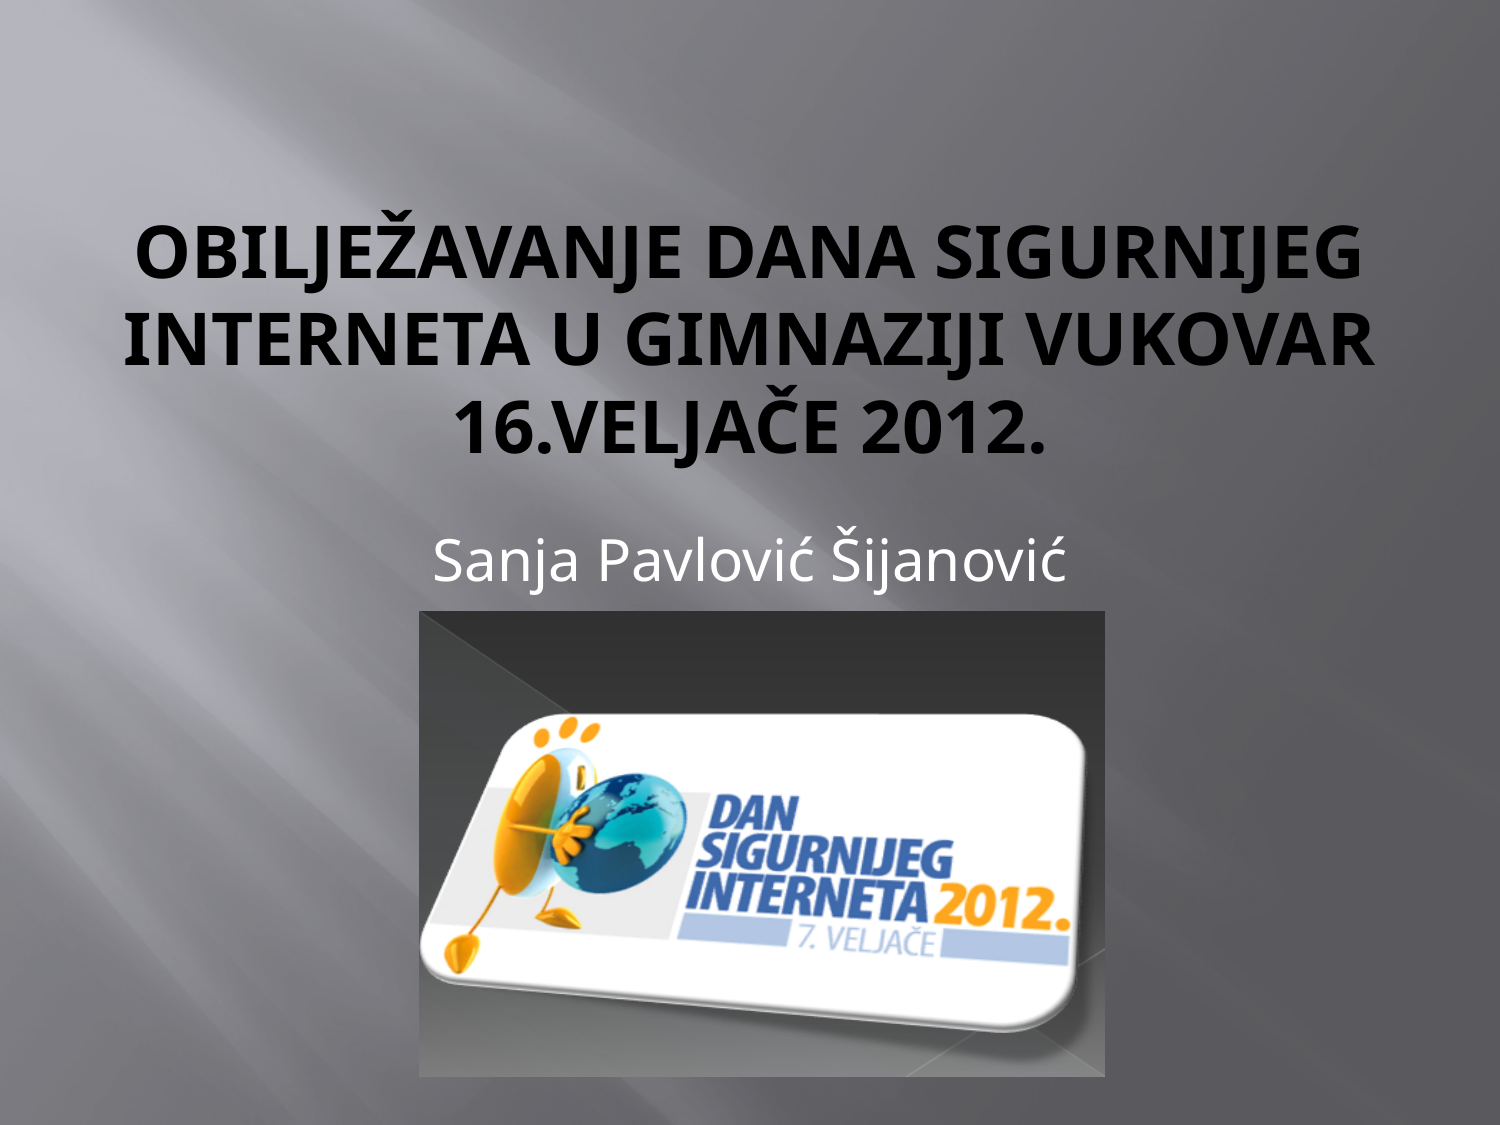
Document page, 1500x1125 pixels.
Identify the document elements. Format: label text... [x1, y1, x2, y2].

title Obilježavanje Dana sigurnijeg interneta u Gimnaziji Vukovar 16.veljače 2012. [112, 125, 1388, 468]
subtitle Sanja Pavlović Šijanović [225, 515, 1275, 634]
picture [418, 611, 1105, 1077]
